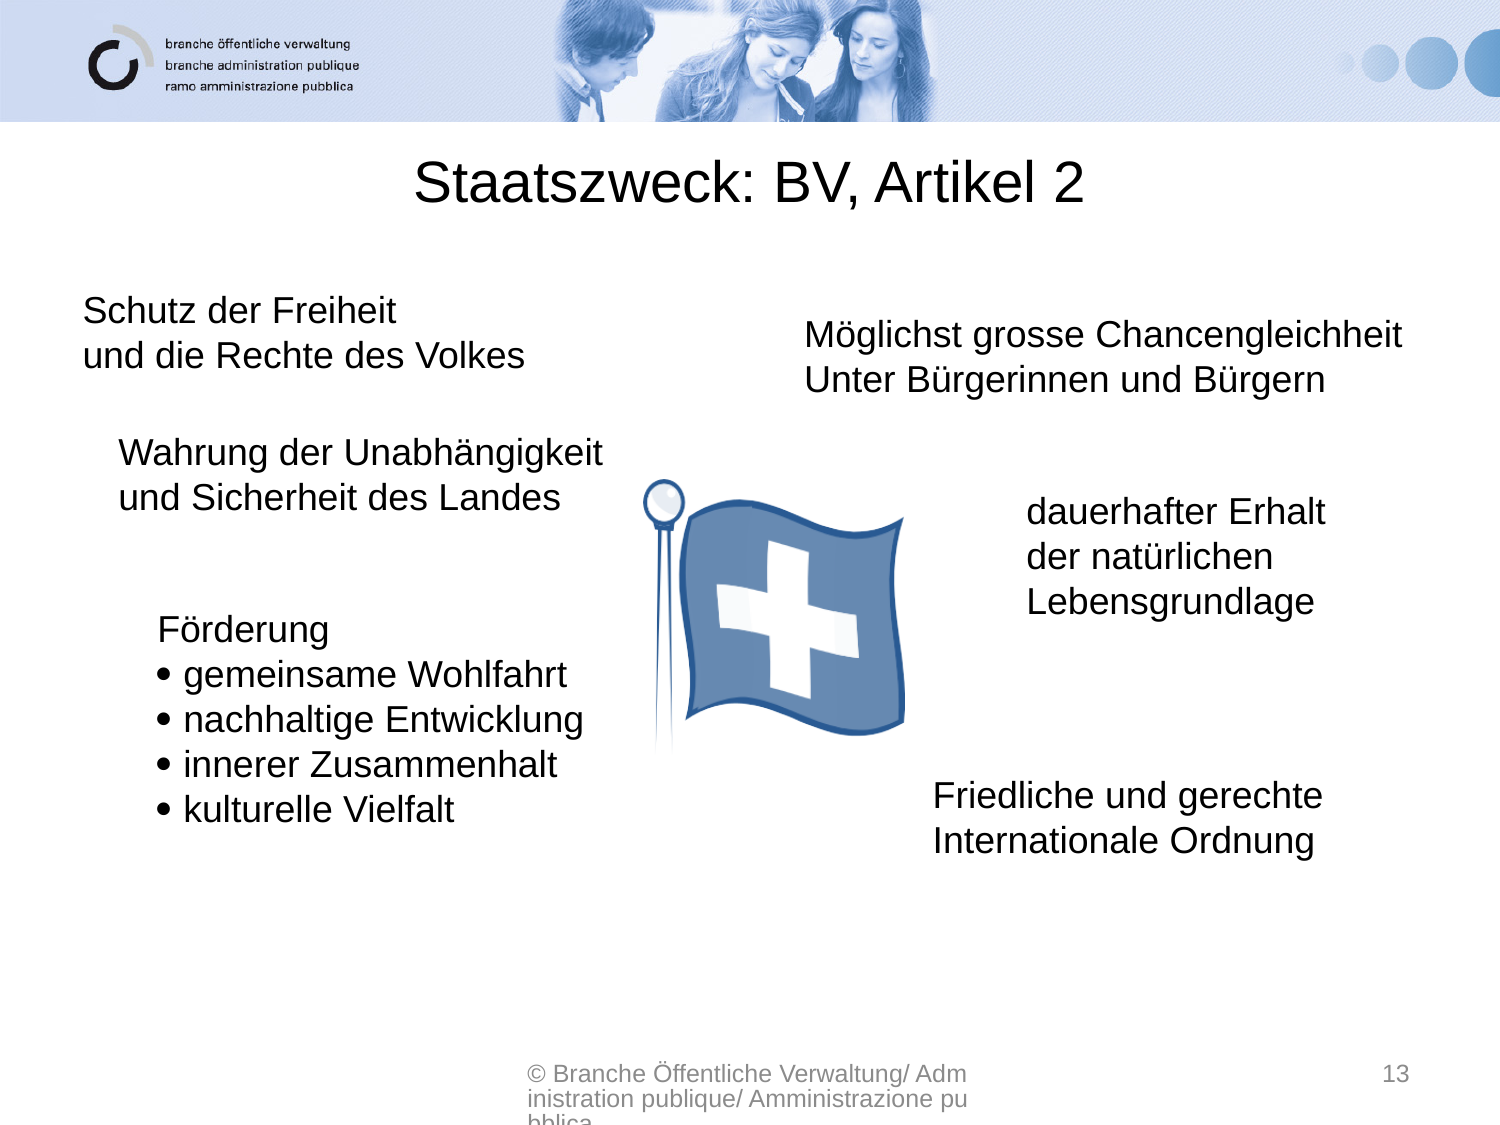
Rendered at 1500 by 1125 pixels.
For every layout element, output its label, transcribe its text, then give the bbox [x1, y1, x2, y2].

text_box Möglichst grosse Chancengleichheit Unter Bürgerinnen und Bürgern [789, 302, 1418, 408]
text_box Schutz der Freiheit und die Rechte des Volkes [67, 278, 541, 384]
picture [0, 0, 1500, 122]
footer © Branche Öffentliche Verwaltung/ Administration publique/ Amministrazione pubblica [512, 1042, 988, 1103]
title Staatszweck: BV, Artikel 2 [75, 125, 1425, 233]
slide_number 13 [1074, 1042, 1425, 1103]
text_box Friedliche und gerechte Internationale Ordnung [917, 763, 1339, 868]
text_box Wahrung der Unabhängigkeit und Sicherheit des Landes [103, 420, 619, 526]
picture [643, 479, 905, 756]
text_box Förderung  gemeinsame Wohlfahrt  nachhaltige Entwicklung  innerer Zusammenhalt  kulturelle Vielfalt [142, 597, 600, 838]
text_box dauerhafter Erhalt der natürlichen Lebensgrundlage [1011, 479, 1341, 630]
